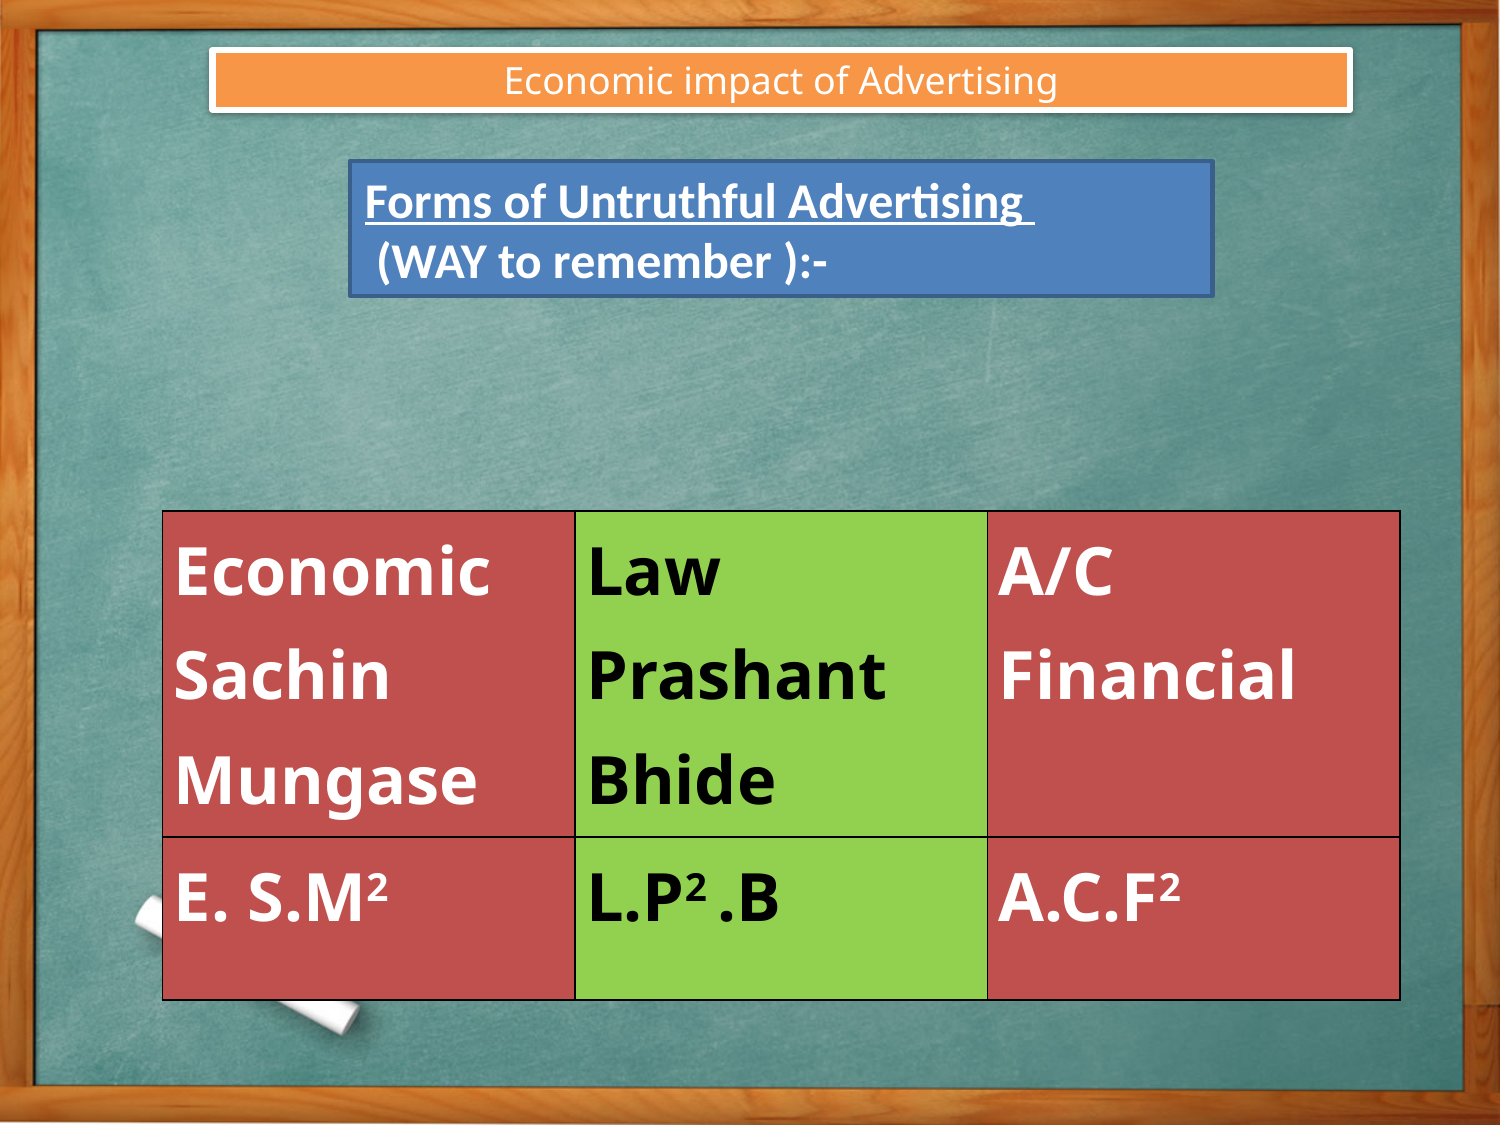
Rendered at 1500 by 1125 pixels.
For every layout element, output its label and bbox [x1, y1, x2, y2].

list [0, 0, 1500, 1125]
